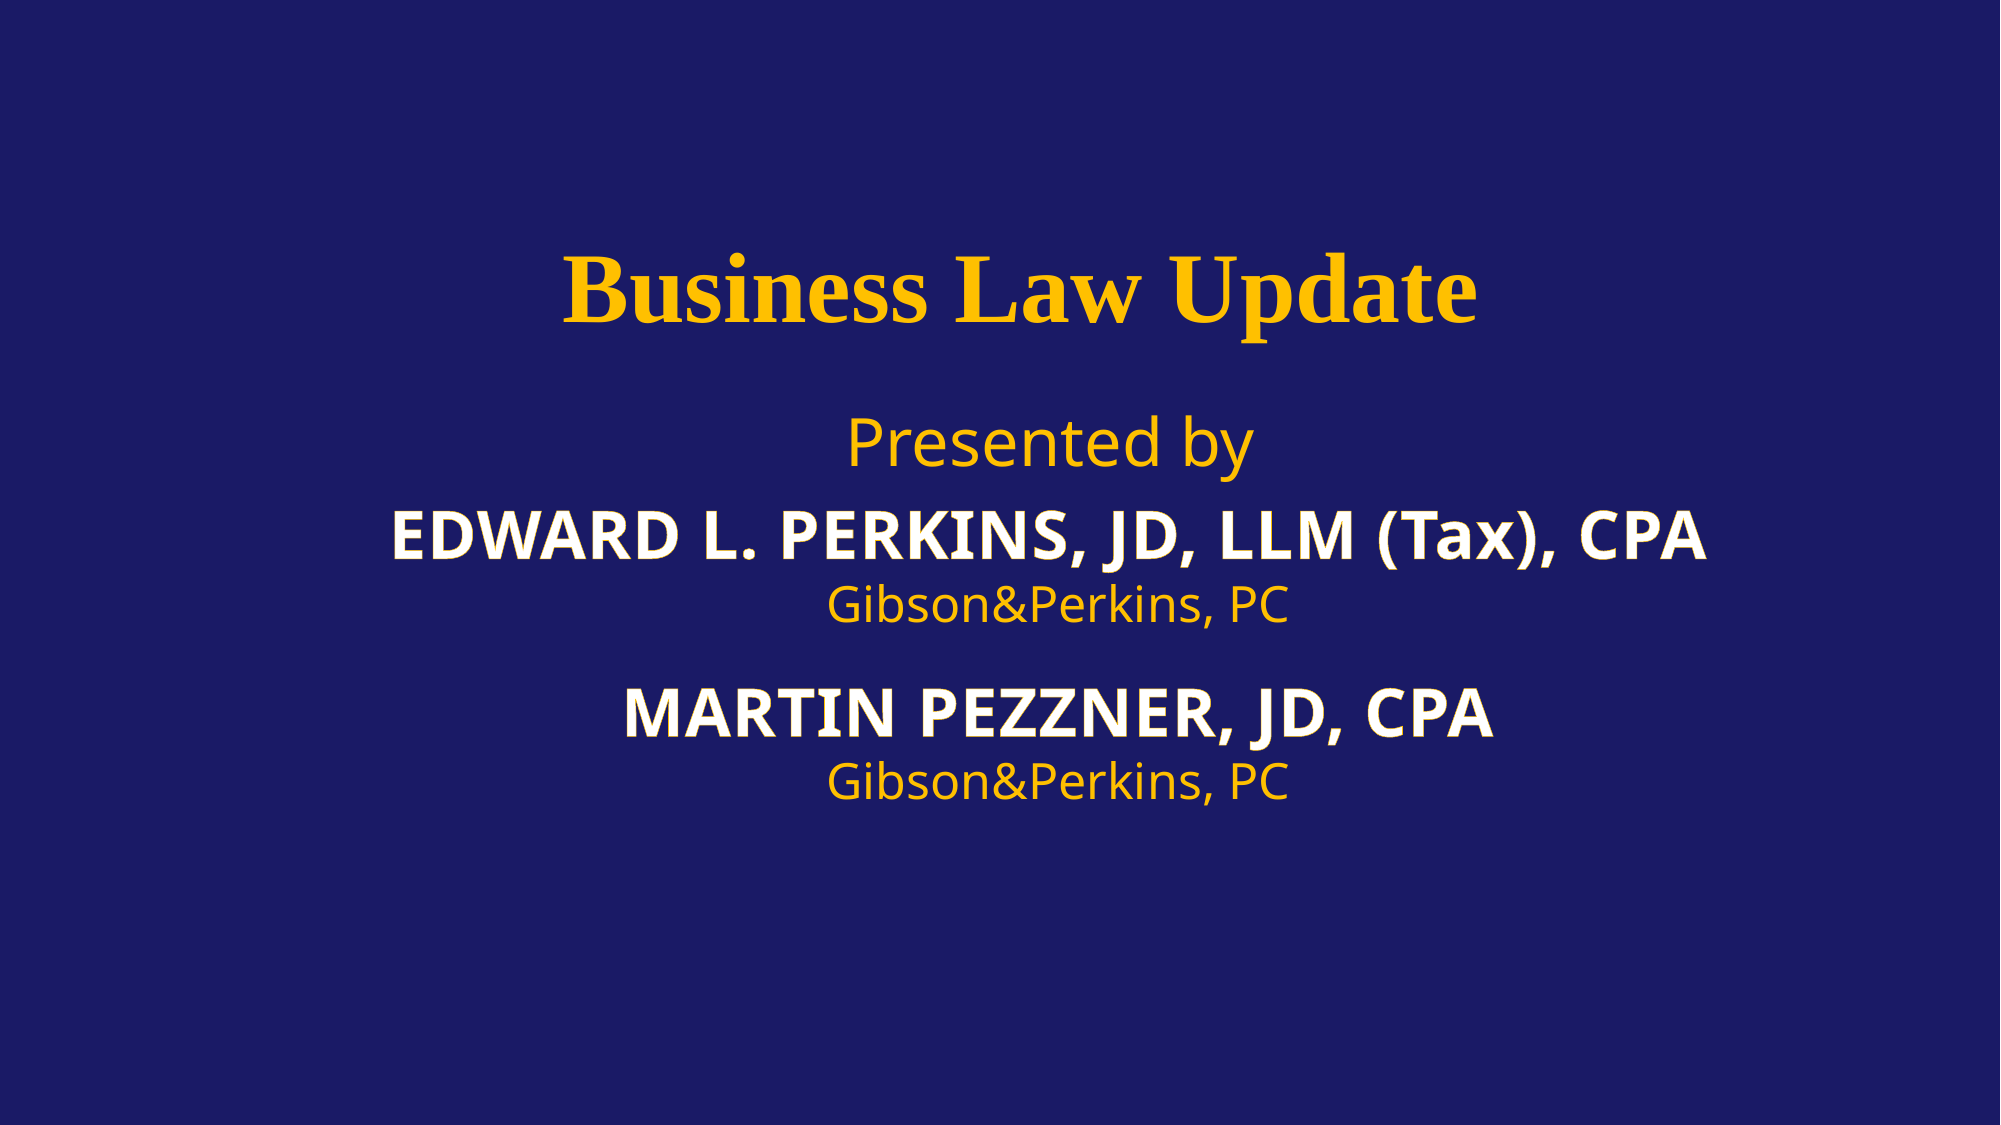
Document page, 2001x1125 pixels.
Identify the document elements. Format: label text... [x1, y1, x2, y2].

subtitle Presented by EDWARD L. PERKINS, JD, LLM (Tax), CPA Gibson&Perkins, PC MARTIN PEZZNER, JD, CPA Gibson&Perkins, PC [349, 391, 1768, 1125]
text_box Business Law Update [312, 214, 1730, 350]
